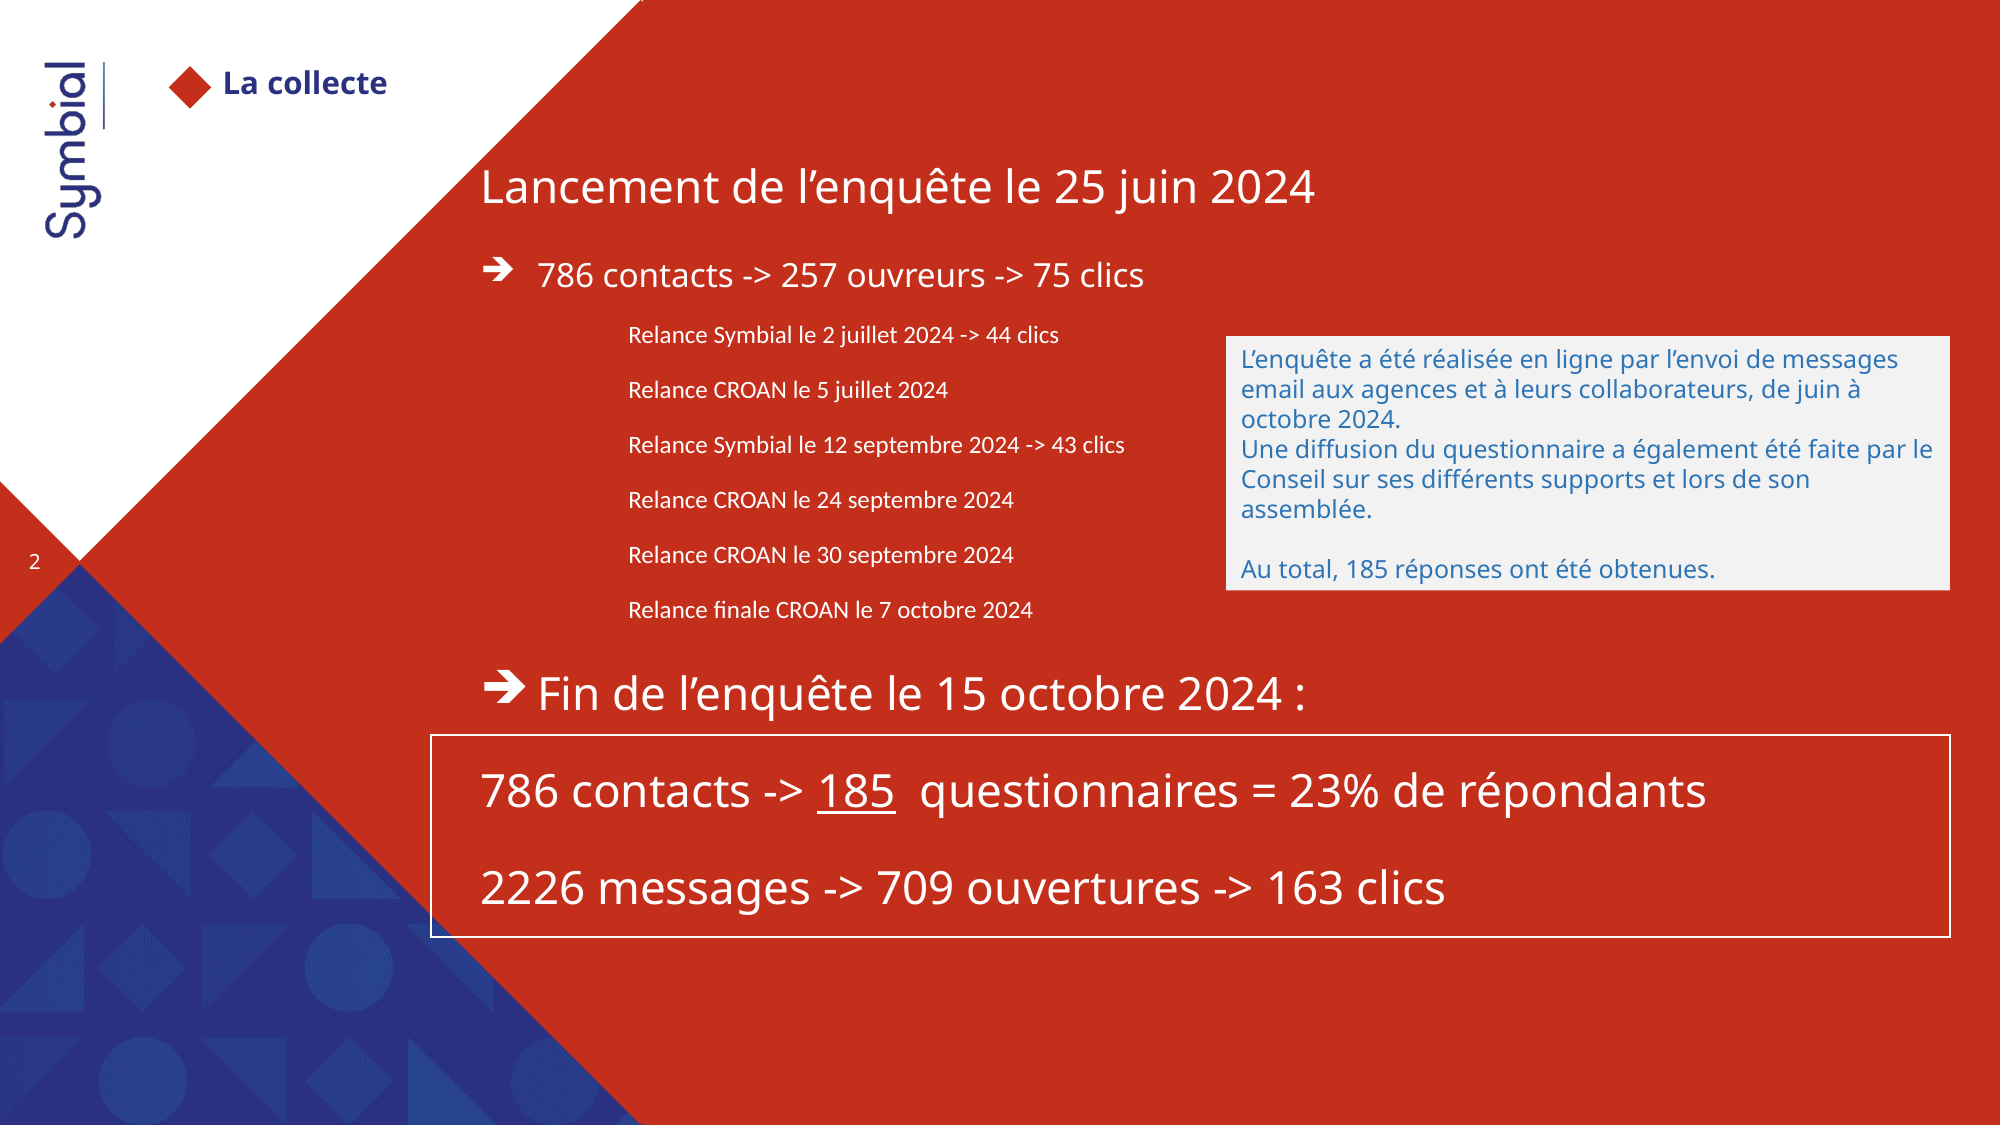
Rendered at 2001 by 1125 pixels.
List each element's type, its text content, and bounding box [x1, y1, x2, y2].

text_box L’enquête a été réalisée en ligne par l’envoi de messages email aux agences et à leurs collaborateurs, de juin à octobre 2024. Une diffusion du questionnaire a également été faite par le Conseil sur ses différents supports et lors de son assemblée. Au total, 185 réponses ont été obtenues. [1226, 336, 1950, 591]
picture [0, 565, 639, 1125]
footer La collecte [222, 63, 564, 106]
text_box Lancement de l’enquête le 25 juin 2024 786 contacts -> 257 ouvreurs -> 75 clics Relance Symbial le 2 juillet 2024 -> 44 clics Relance CROAN le 5 juillet 2024 Relance Symbial le 12 septembre 2024 -> 43 clics Relance CROAN le 24 septembre 2024 Relance CROAN le 30 septembre 2024 Relance finale CROAN le 7 octobre 2024 Fin de l’enquête le 15 octobre 2024 : 786 contacts -> 185 questionnaires = 23% de répondants 2226 messages -> 709 ouvertures -> 163 clics [480, 157, 2000, 1093]
picture [20, 43, 122, 257]
slide_number 3 [0, 531, 72, 594]
text_box [430, 734, 1951, 938]
